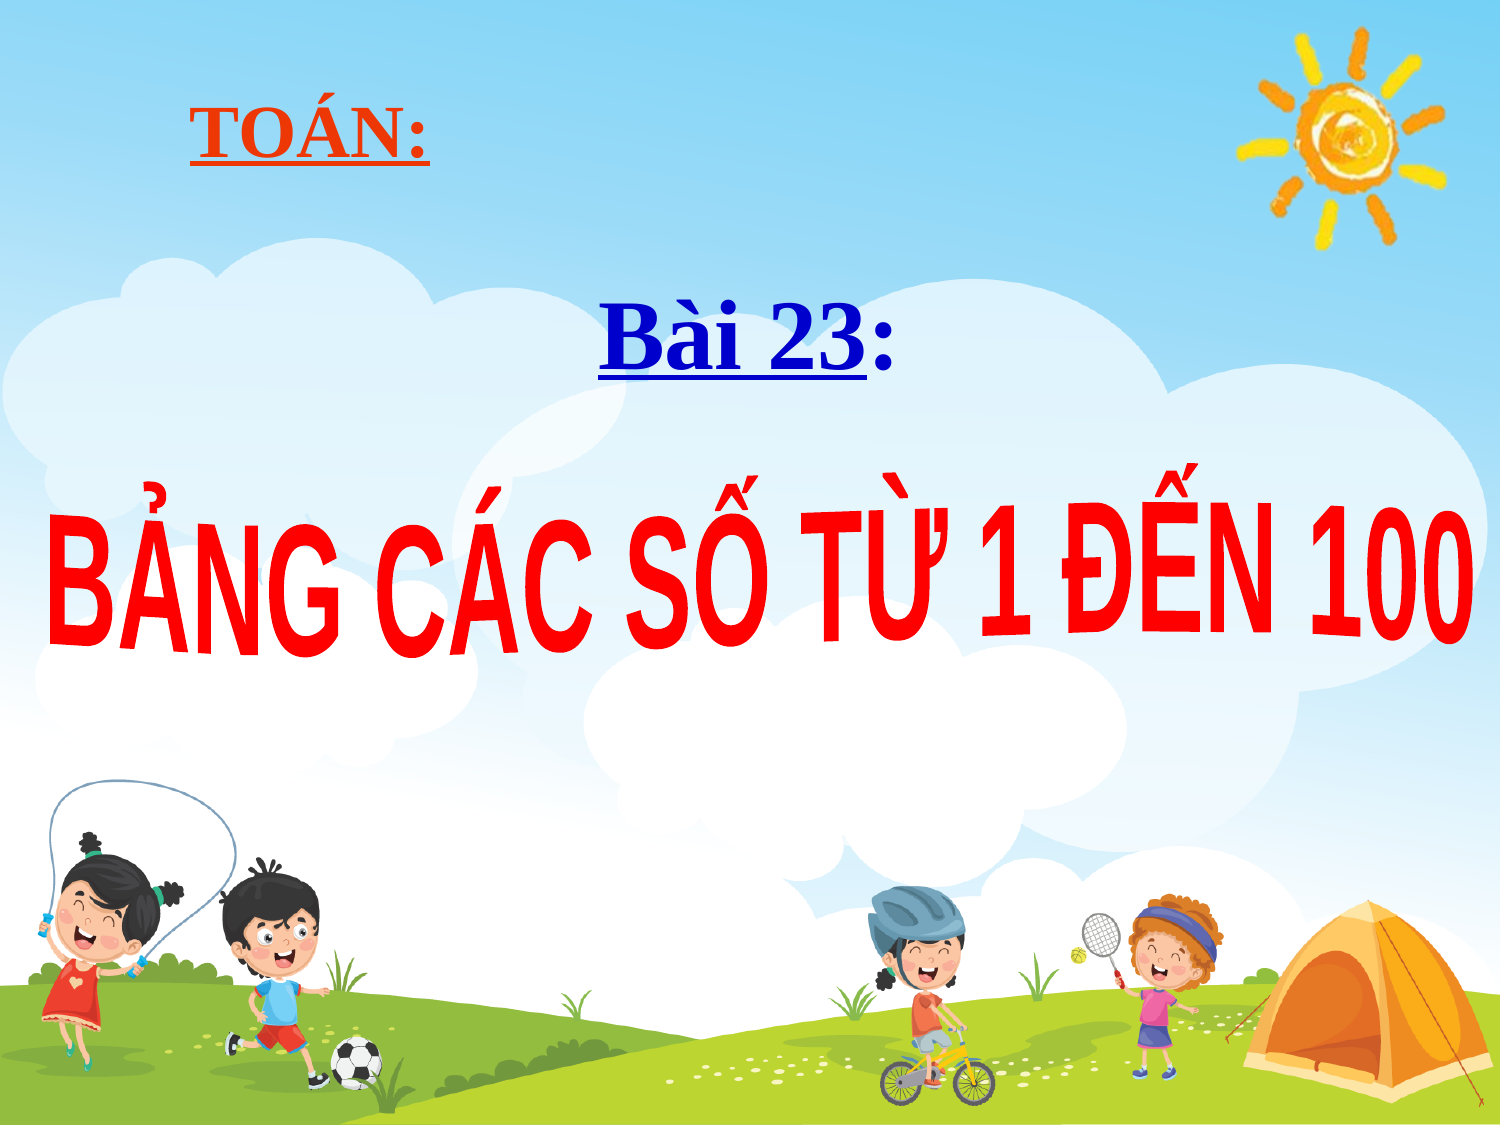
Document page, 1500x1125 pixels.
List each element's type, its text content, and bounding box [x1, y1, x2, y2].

text_box Bài 23: [496, 262, 1003, 397]
text_box TOÁN: [174, 74, 482, 180]
picture [0, 0, 1500, 1125]
